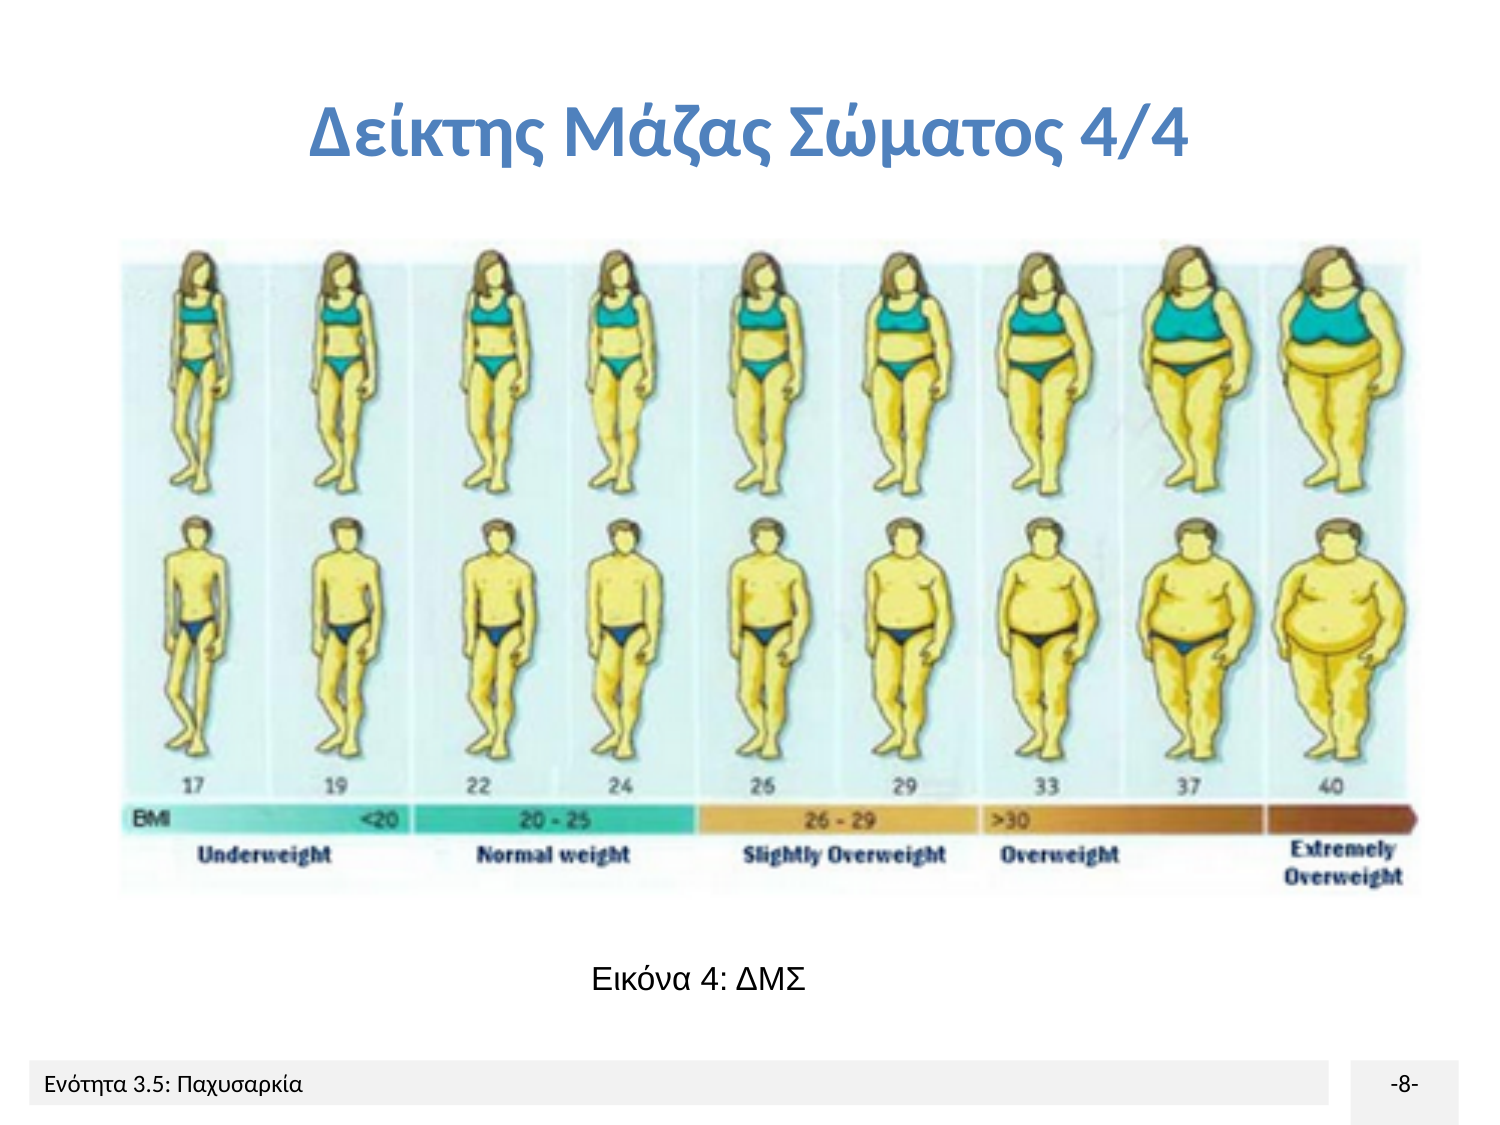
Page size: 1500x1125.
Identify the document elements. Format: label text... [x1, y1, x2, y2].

title Δείκτης Μάζας Σώματος 4/4 [75, 45, 1425, 207]
picture [116, 237, 1425, 901]
text_box Εικόνα 4: ΔΜΣ [576, 949, 822, 1005]
